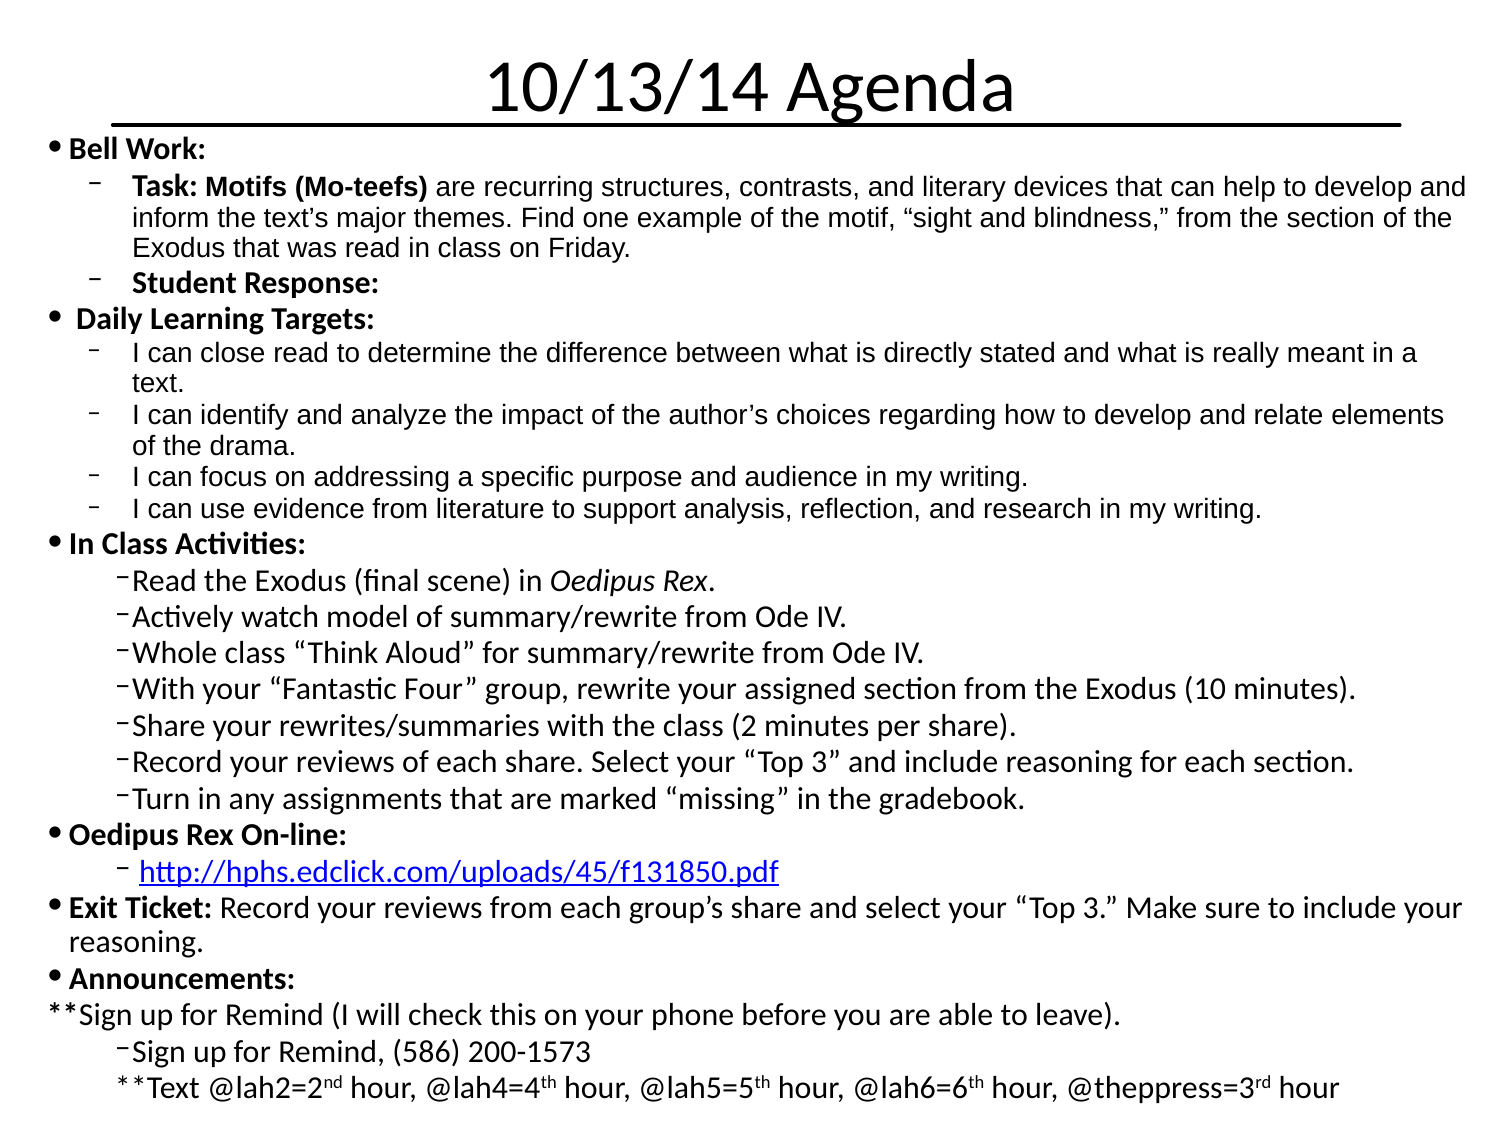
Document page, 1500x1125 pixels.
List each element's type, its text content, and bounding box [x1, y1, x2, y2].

list Bell Work: Task: Motifs (Mo-teefs) are recurring structures, contrasts, and literary devices that can help to develop and inform the text’s major themes. Find one example of the motif, “sight and blindness,” from the section of the Exodus that was read in class on Friday. Student Response: Daily Learning Targets: I can close read to determine the difference between what is directly stated and what is really meant in a text. I can identify and analyze the impact of the author’s choices regarding how to develop and relate elements of the drama. I can focus on addressing a specific purpose and audience in my writing. I can use evidence from literature to support analysis, reflection, and research in my writing. In Class Activities: Read the Exodus (final scene) in Oedipus Rex. Actively watch model of summary/rewrite from Ode IV. Whole class “Think Aloud” for summary/rewrite from Ode IV. With your “Fantastic Four” group, rewrite your assigned section from the Exodus (10 minutes). Share your rewrites/summaries with the class (2 minutes per share). Record your reviews of each share. Select your “Top 3” and include reasoning for each section. Turn in any assignments that are marked “missing” in the gradebook. Oedipus Rex On-line: http://hphs.edclick.com/uploads/45/f131850.pdf Exit Ticket: Record your reviews from each group’s share and select your “Top 3.” Make sure to include your reasoning. Announcements: **Sign up for Remind (I will check this on your phone before you are able to leave). Sign up for Remind, (586) 200-1573 **Text @lah2=2nd hour, @lah4=4th hour, @lah5=5th hour, @lah6=6th hour, @theppress=3rd hour [0, 125, 1488, 1125]
title 10/13/14 Agenda [112, 24, 1388, 123]
